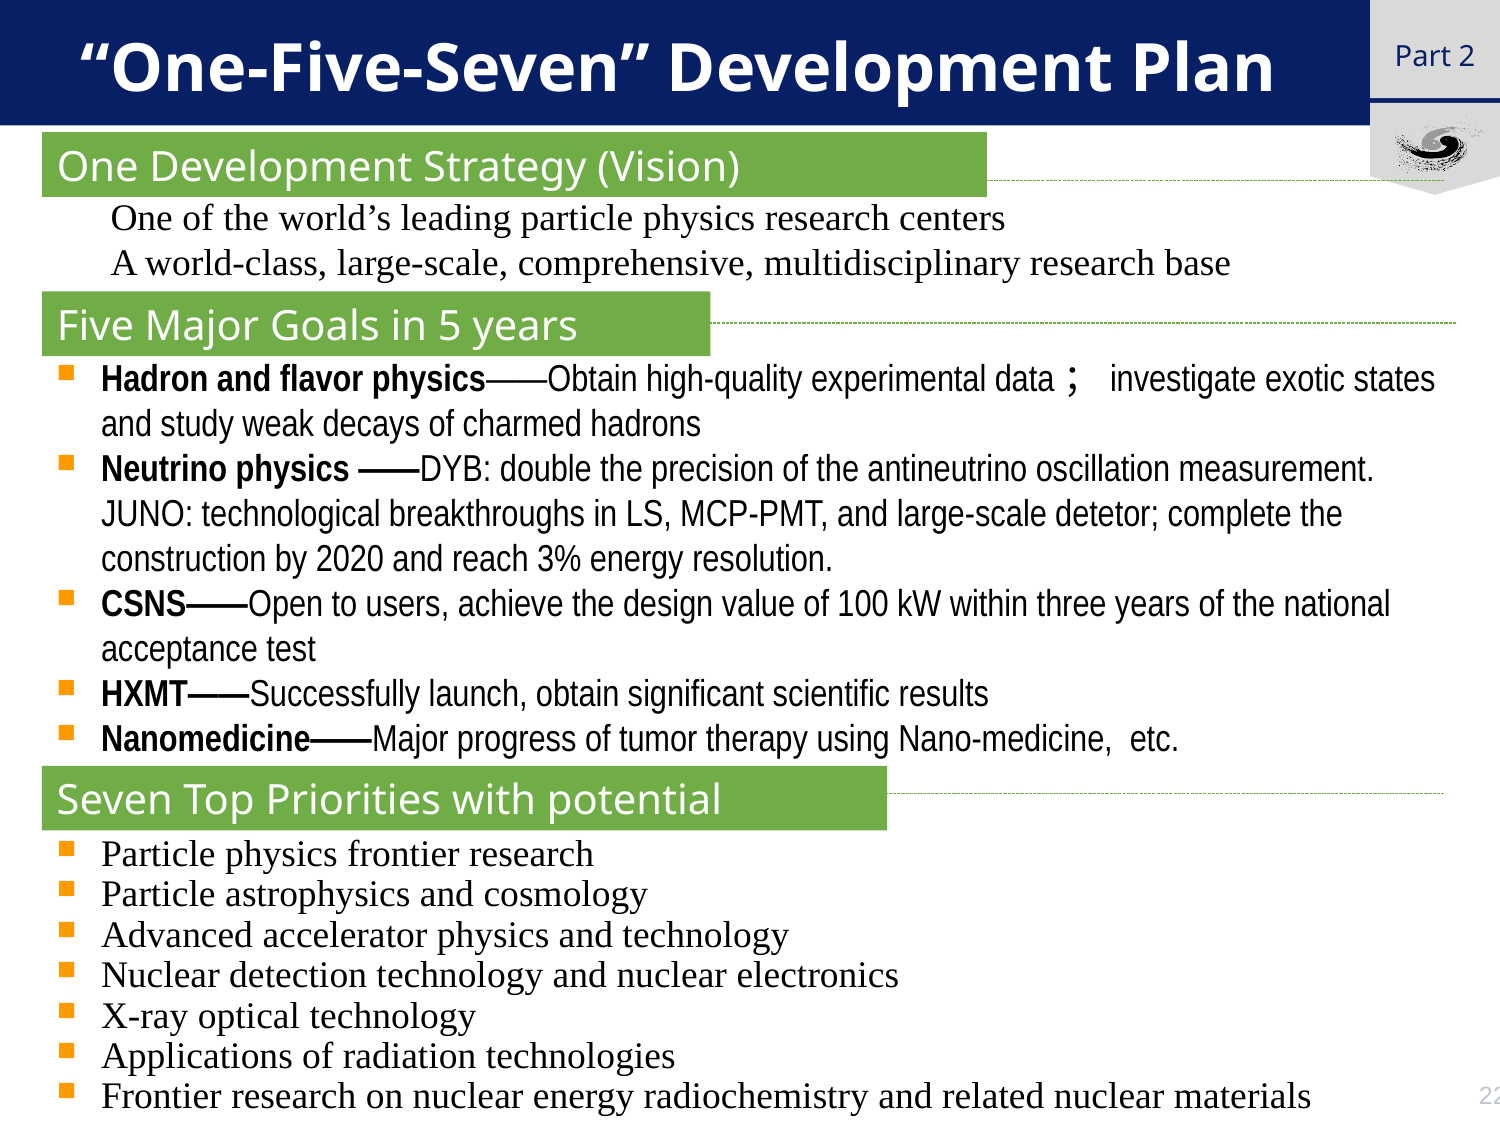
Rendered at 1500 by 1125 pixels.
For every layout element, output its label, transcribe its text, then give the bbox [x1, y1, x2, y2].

text_box One of the world’s leading particle physics research centers A world-class, large-scale, comprehensive, multidisciplinary research base [95, 185, 1456, 290]
title “One-Five-Seven” Development Plan [65, 21, 1356, 118]
text_box One Development Strategy (Vision) [42, 132, 987, 197]
picture [1393, 114, 1484, 174]
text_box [42, 765, 1444, 1103]
text_box Five Major Goals in 5 years [42, 291, 711, 357]
text_box Hadron and flavor physics——Obtain high-quality experimental data；investigate exotic states and study weak decays of charmed hadrons Neutrino physics ——DYB: double the precision of the antineutrino oscillation measurement. JUNO: technological breakthroughs in LS, MCP-PMT, and large-scale detetor; complete the construction by 2020 and reach 3% energy resolution. CSNS——Open to users, achieve the design value of 100 kW within three years of the national acceptance test HXMT——Successfully launch, obtain significant scientific results Nanomedicine——Major progress of tumor therapy using Nano-medicine, etc. [41, 346, 1489, 767]
